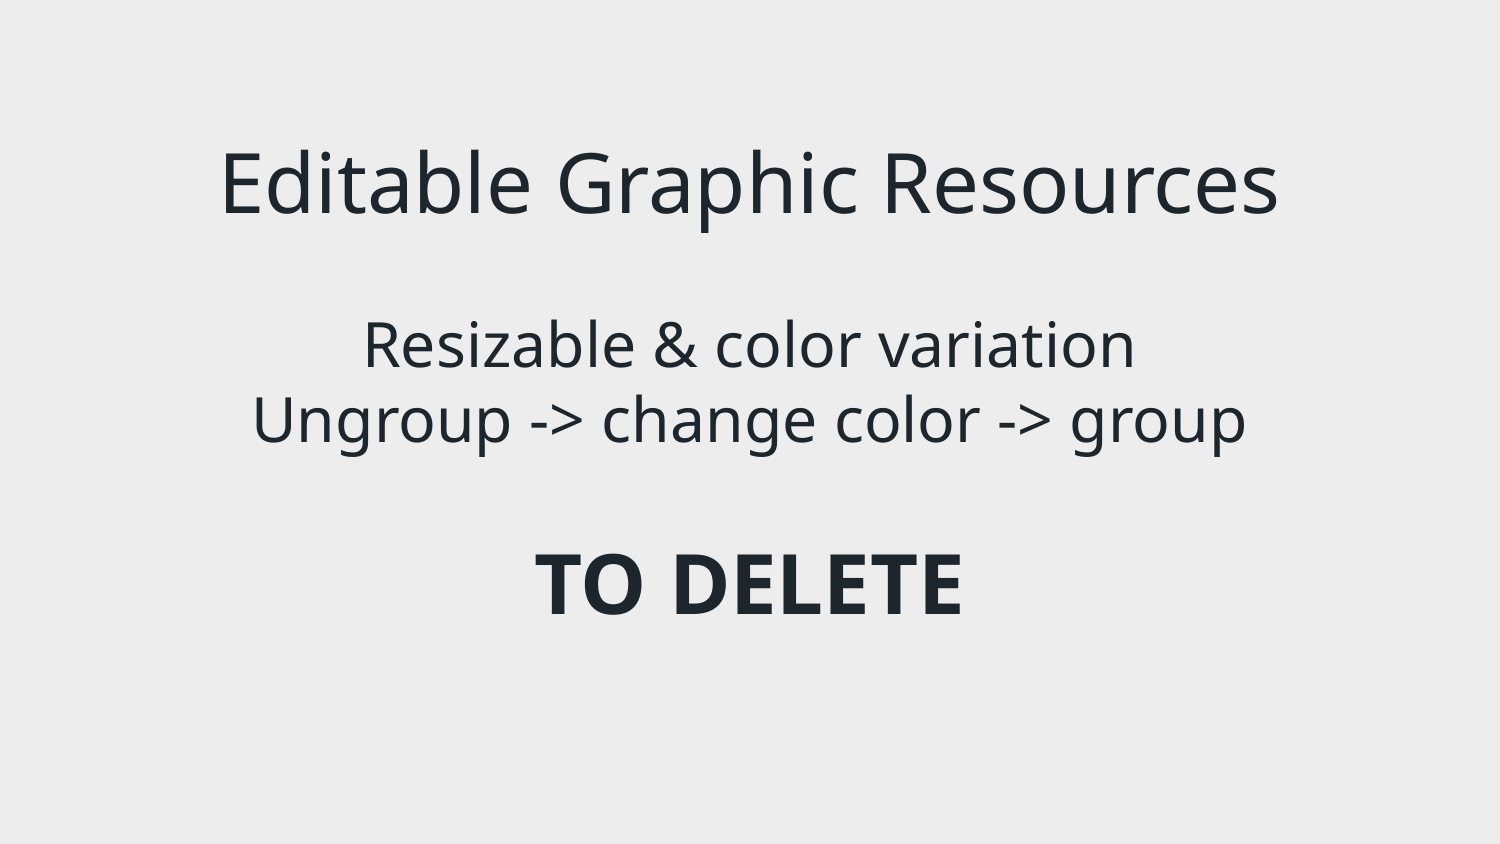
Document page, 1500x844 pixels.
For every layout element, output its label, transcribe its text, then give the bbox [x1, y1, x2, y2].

title Editable Graphic Resources Resizable & color variation Ungroup -> change color -> group [0, 115, 1500, 470]
title TO DELETE [0, 504, 1500, 658]
